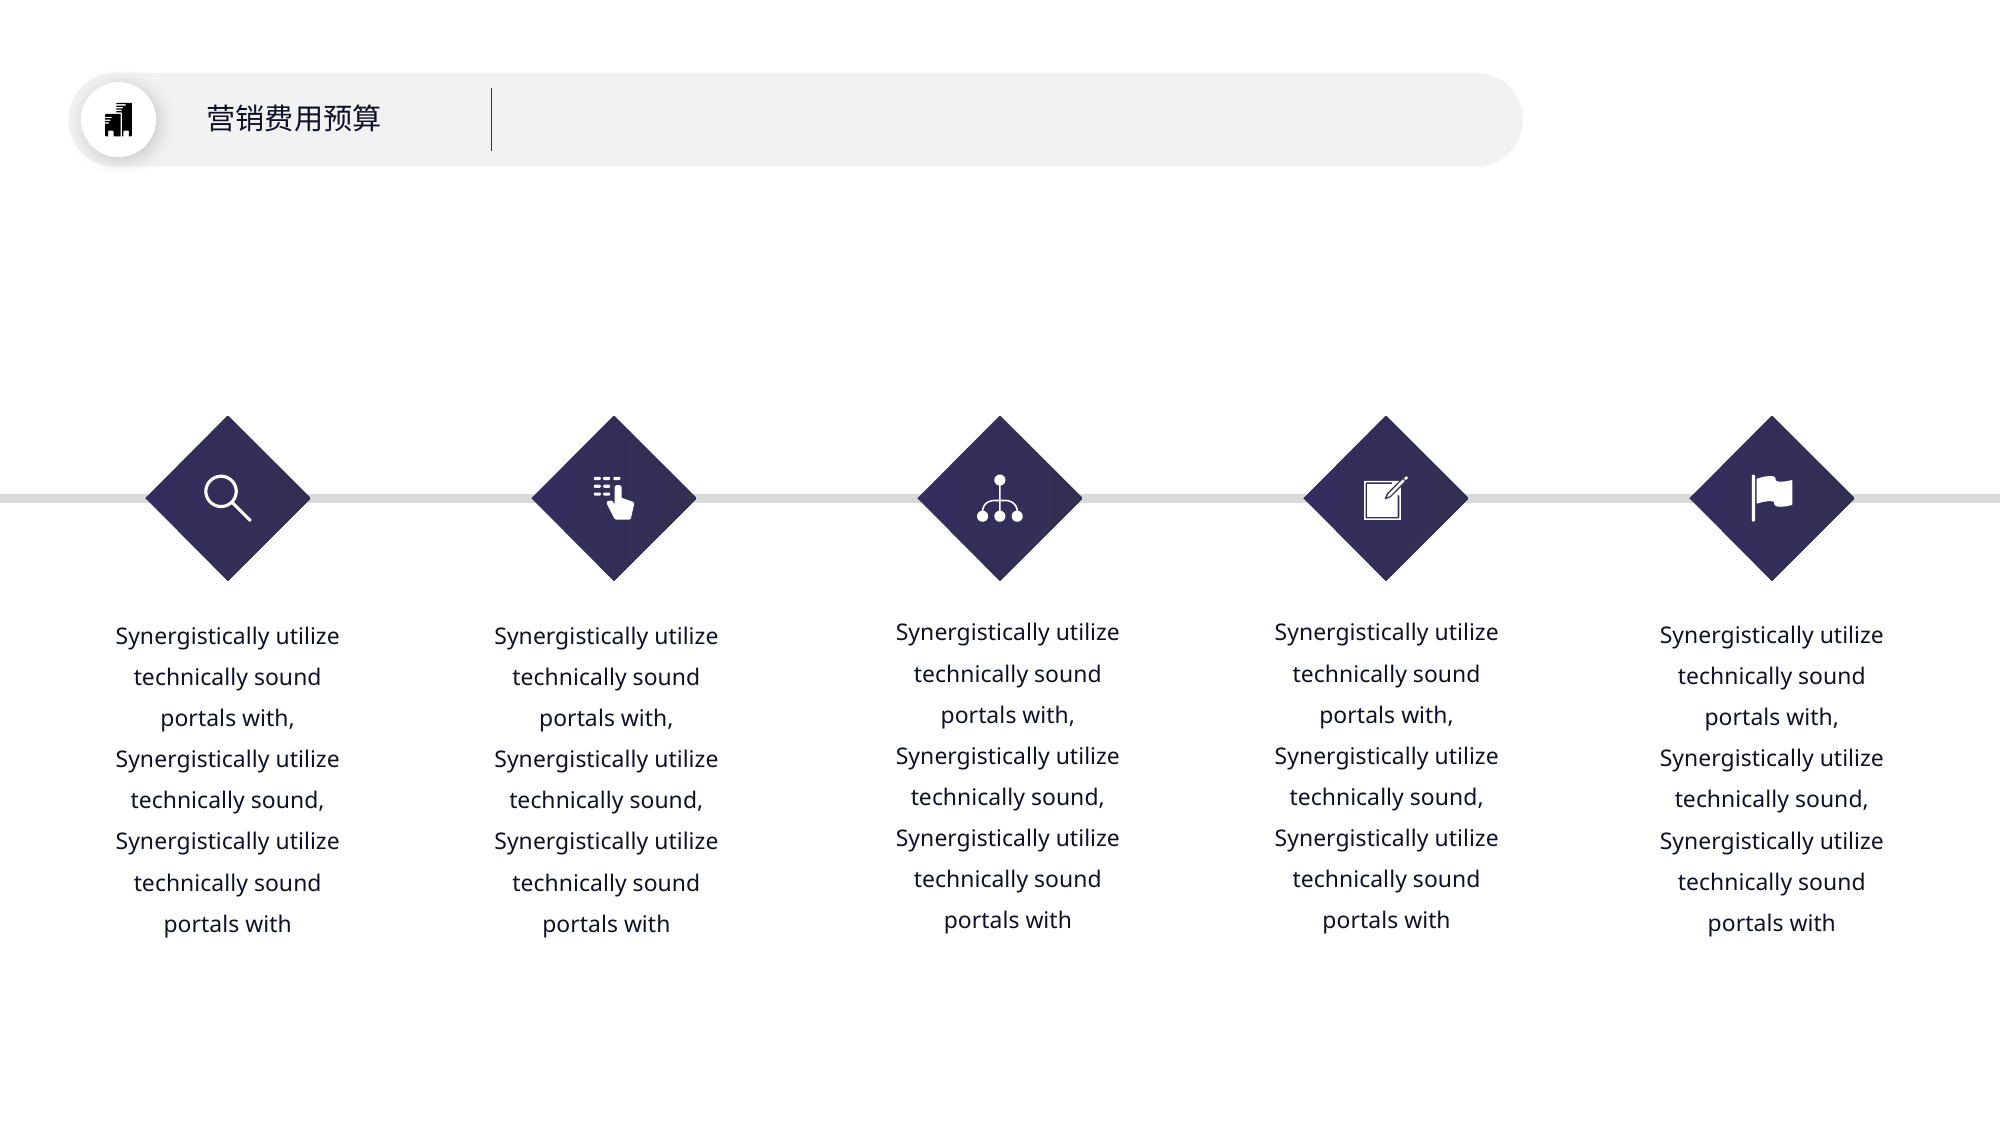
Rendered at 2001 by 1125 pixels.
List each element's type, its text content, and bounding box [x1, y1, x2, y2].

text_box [593, 476, 635, 520]
text_box [994, 474, 1006, 498]
text_box [918, 499, 1082, 581]
text_box [917, 415, 1083, 498]
text_box [977, 499, 1023, 522]
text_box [1751, 474, 1793, 522]
text_box [206, 499, 252, 522]
text_box Synergistically utilize technically sound portals with, Synergistically utilize technically sound, Synergistically utilize technically sound portals with [1255, 604, 1518, 934]
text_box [68, 72, 1523, 167]
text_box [1364, 476, 1408, 520]
text_box Synergistically utilize technically sound portals with, Synergistically utilize technically sound, Synergistically utilize technically sound portals with [1641, 606, 1903, 936]
text_box [146, 499, 310, 581]
text_box [1303, 415, 1469, 498]
text_box [531, 415, 697, 498]
text_box [145, 415, 311, 498]
text_box Synergistically utilize technically sound portals with, Synergistically utilize technically sound, Synergistically utilize technically sound portals with [877, 604, 1139, 934]
text_box Synergistically utilize technically sound portals with, Synergistically utilize technically sound, Synergistically utilize technically sound portals with [475, 607, 738, 937]
text_box [1304, 499, 1468, 581]
text_box [204, 474, 238, 498]
text_box [1689, 415, 1855, 498]
text_box [1690, 499, 1854, 581]
text_box [532, 499, 696, 581]
text_box Synergistically utilize technically sound portals with, Synergistically utilize technically sound, Synergistically utilize technically sound portals with [96, 607, 359, 937]
